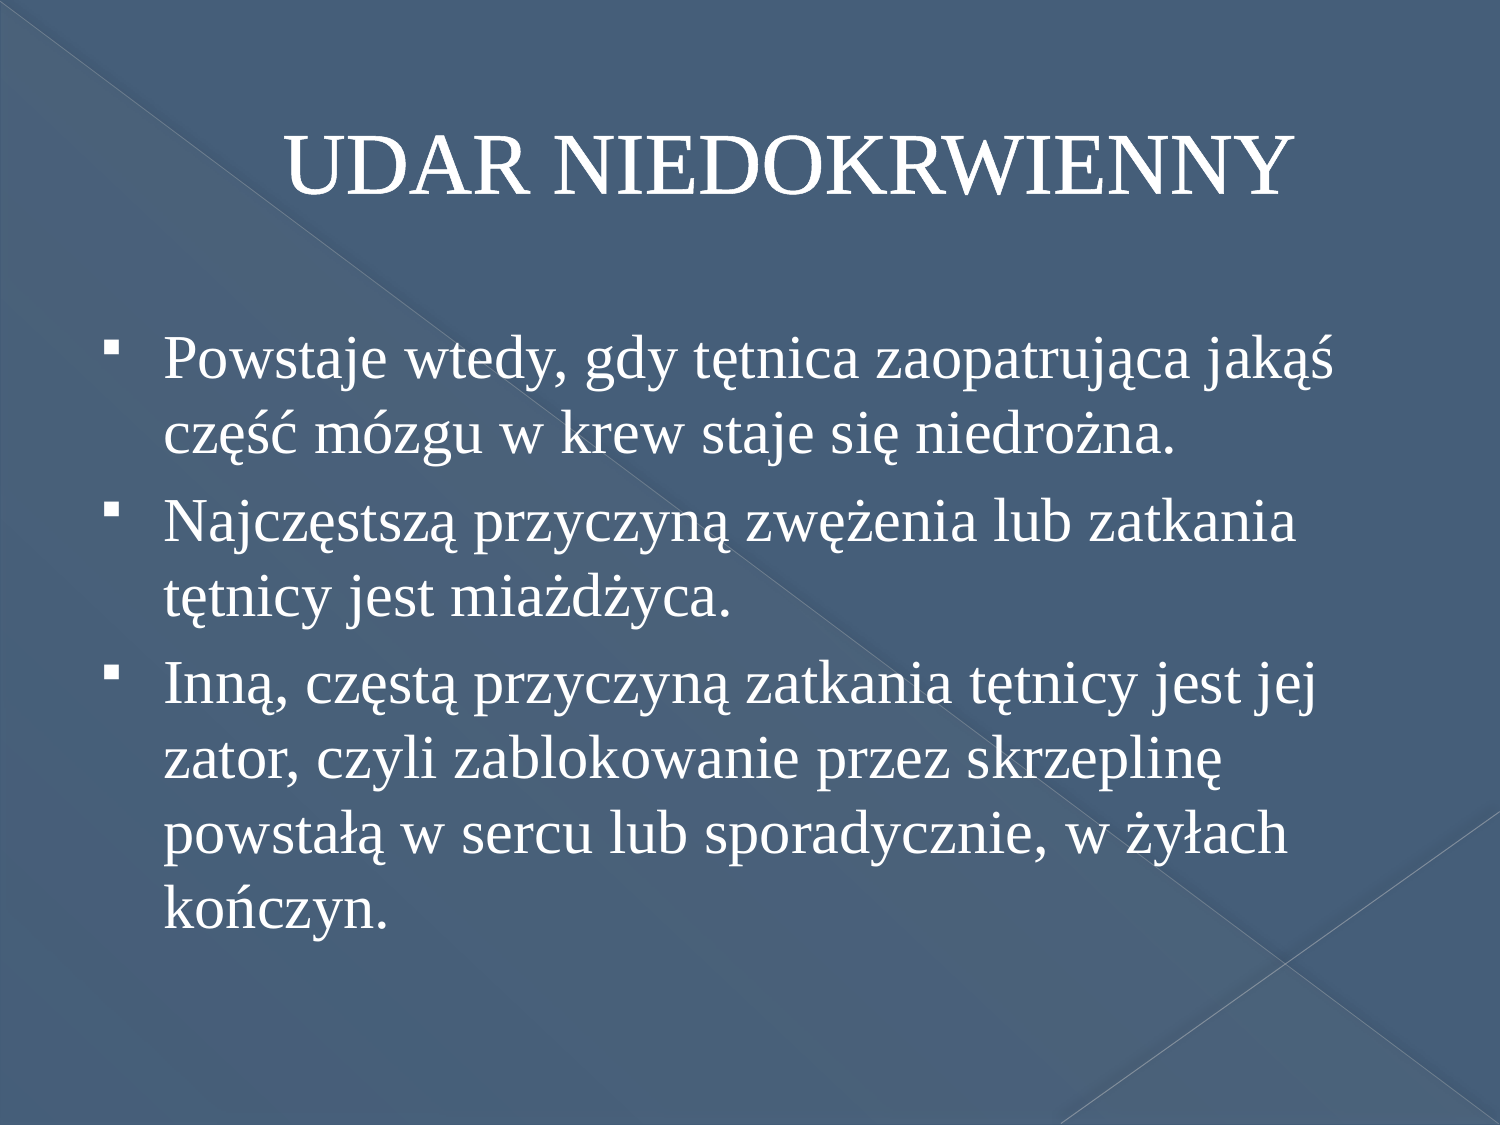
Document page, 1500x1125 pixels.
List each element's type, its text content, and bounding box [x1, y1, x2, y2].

list Powstaje wtedy, gdy tętnica zaopatrująca jakąś część mózgu w krew staje się niedrożna. Najczęstszą przyczyną zwężenia lub zatkania tętnicy jest miażdżyca. Inną, częstą przyczyną zatkania tętnicy jest jej zator, czyli zablokowanie przez skrzeplinę powstałą w sercu lub sporadycznie, w żyłach kończyn. [75, 308, 1425, 1059]
title UDAR NIEDOKRWIENNY [75, 43, 1425, 274]
